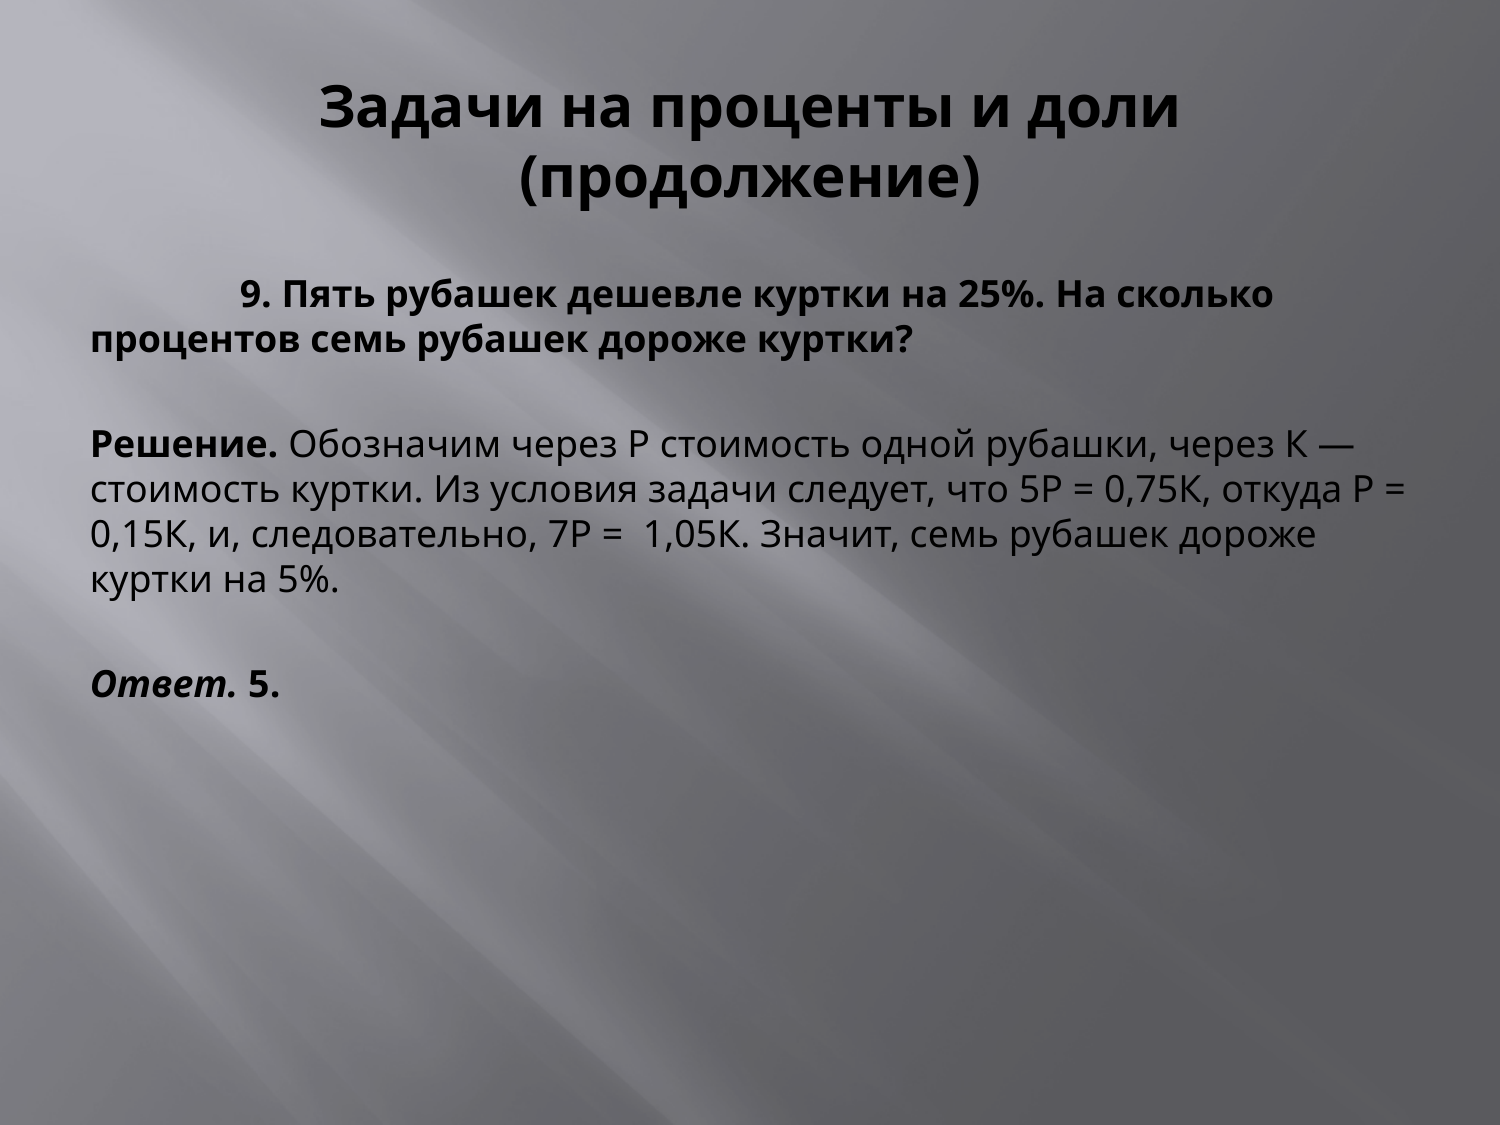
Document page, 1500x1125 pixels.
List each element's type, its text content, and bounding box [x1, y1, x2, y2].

list 9. Пять рубашек дешевле куртки на 25%. На сколько процентов семь рубашек дороже куртки? Решение. Обозначим через Р стоимость одной рубашки, через К — стоимость куртки. Из условия задачи следует, что 5Р = 0,75К, откуда Р = 0,15К, и, следовательно, 7Р = 1,05К. Значит, семь рубашек дороже куртки на 5%. Ответ. 5. [75, 262, 1425, 1035]
title Задачи на проценты и доли (продолжение) [75, 45, 1425, 233]
